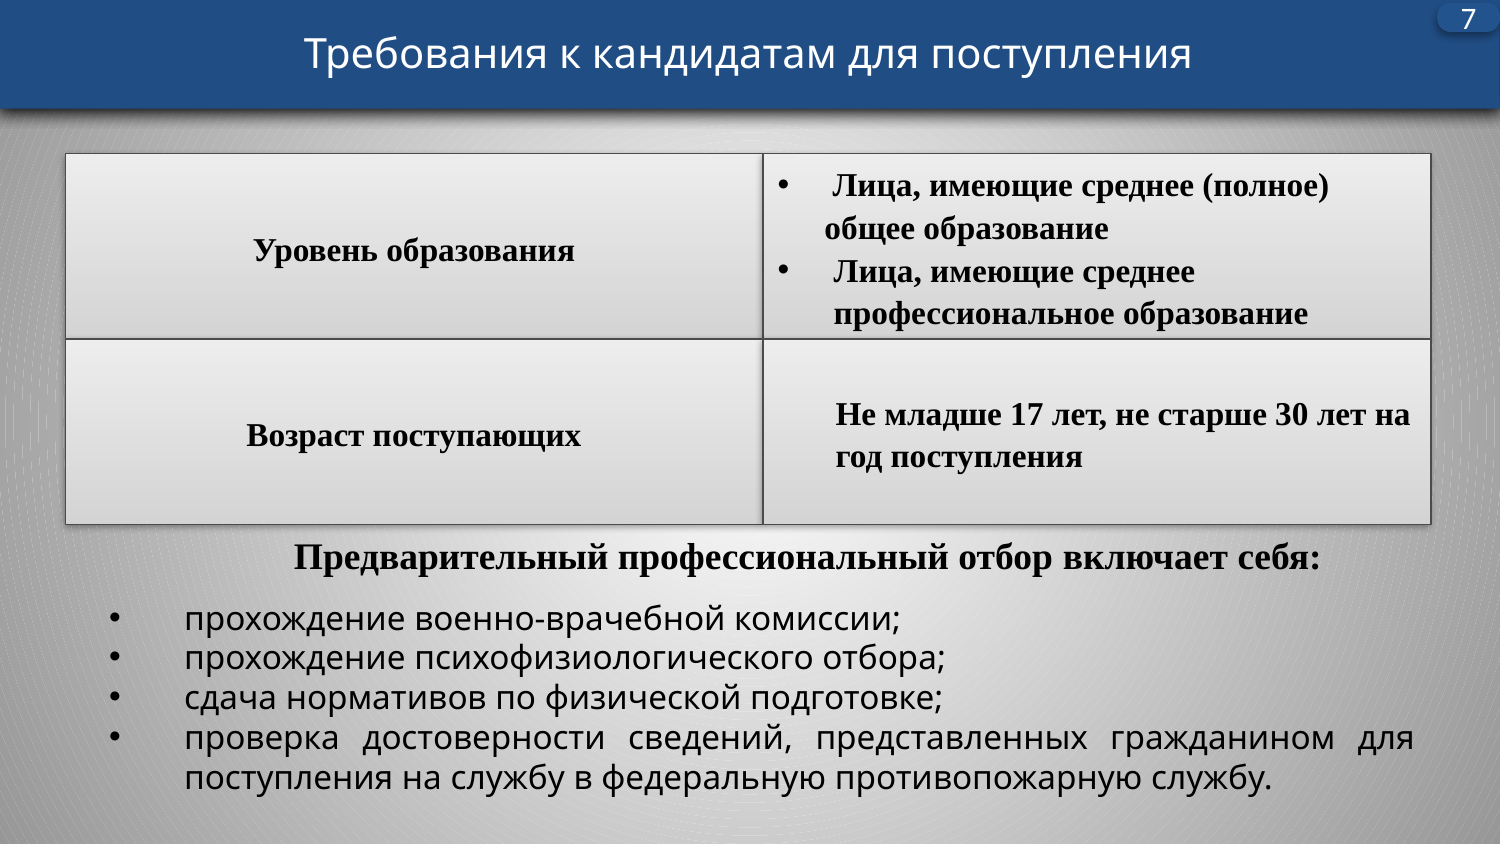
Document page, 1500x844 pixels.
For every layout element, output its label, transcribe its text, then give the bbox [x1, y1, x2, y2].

text_box Требования к кандидатам для поступления [0, 0, 1500, 111]
text_box Возраст поступающих [65, 338, 760, 525]
text_box 7 [1436, 1, 1500, 33]
text_box Предварительный профессиональный отбор включает себя: [58, 524, 1500, 585]
text_box прохождение военно-врачебной комиссии; прохождение психофизиологического отбора; сдача нормативов по физической подготовке; проверка достоверности сведений, представленных гражданином для поступления на службу в федеральную противопожарную службу. [94, 589, 1432, 844]
text_box Уровень образования [65, 153, 760, 337]
text_box Лица, имеющие среднее (полное) общее образование Лица, имеющие среднее профессиональное образование [762, 153, 1432, 338]
text_box Не младше 17 лет, не старше 30 лет на год поступления [762, 338, 1432, 525]
